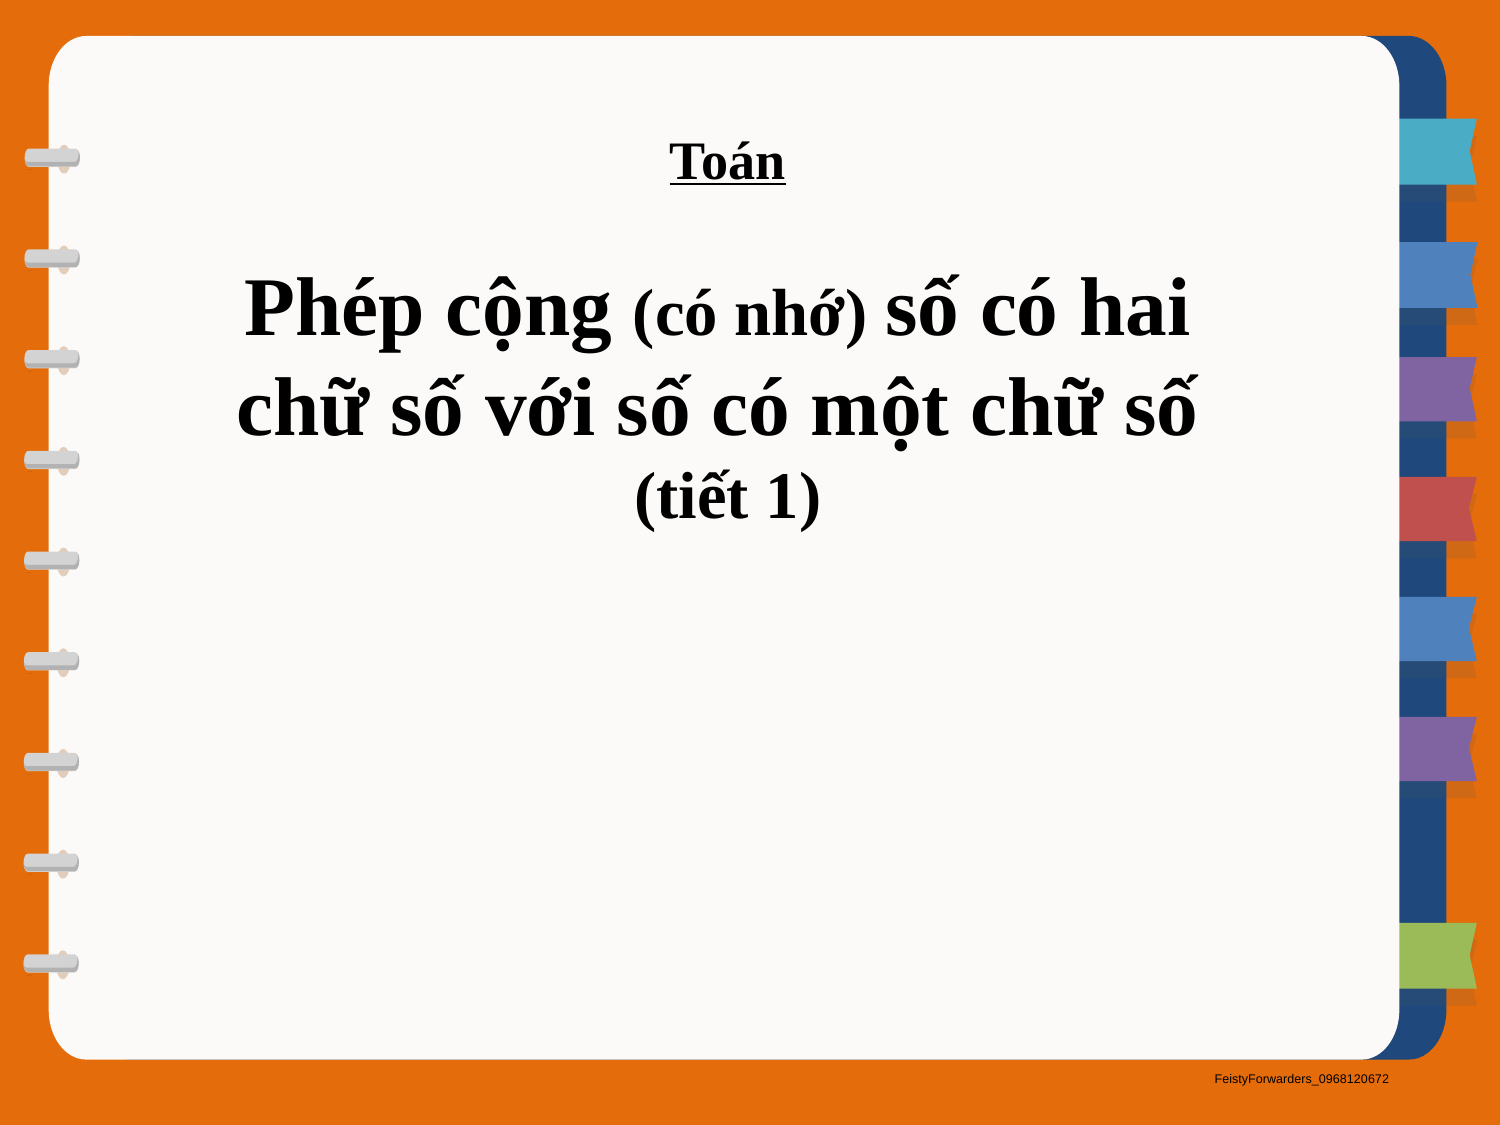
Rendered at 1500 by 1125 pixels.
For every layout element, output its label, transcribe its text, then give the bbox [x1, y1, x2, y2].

text_box Phép cộng (có nhớ) số có hai chữ số với số có một chữ số (tiết 1) [80, 246, 1376, 538]
text_box Toán [155, 119, 1301, 196]
